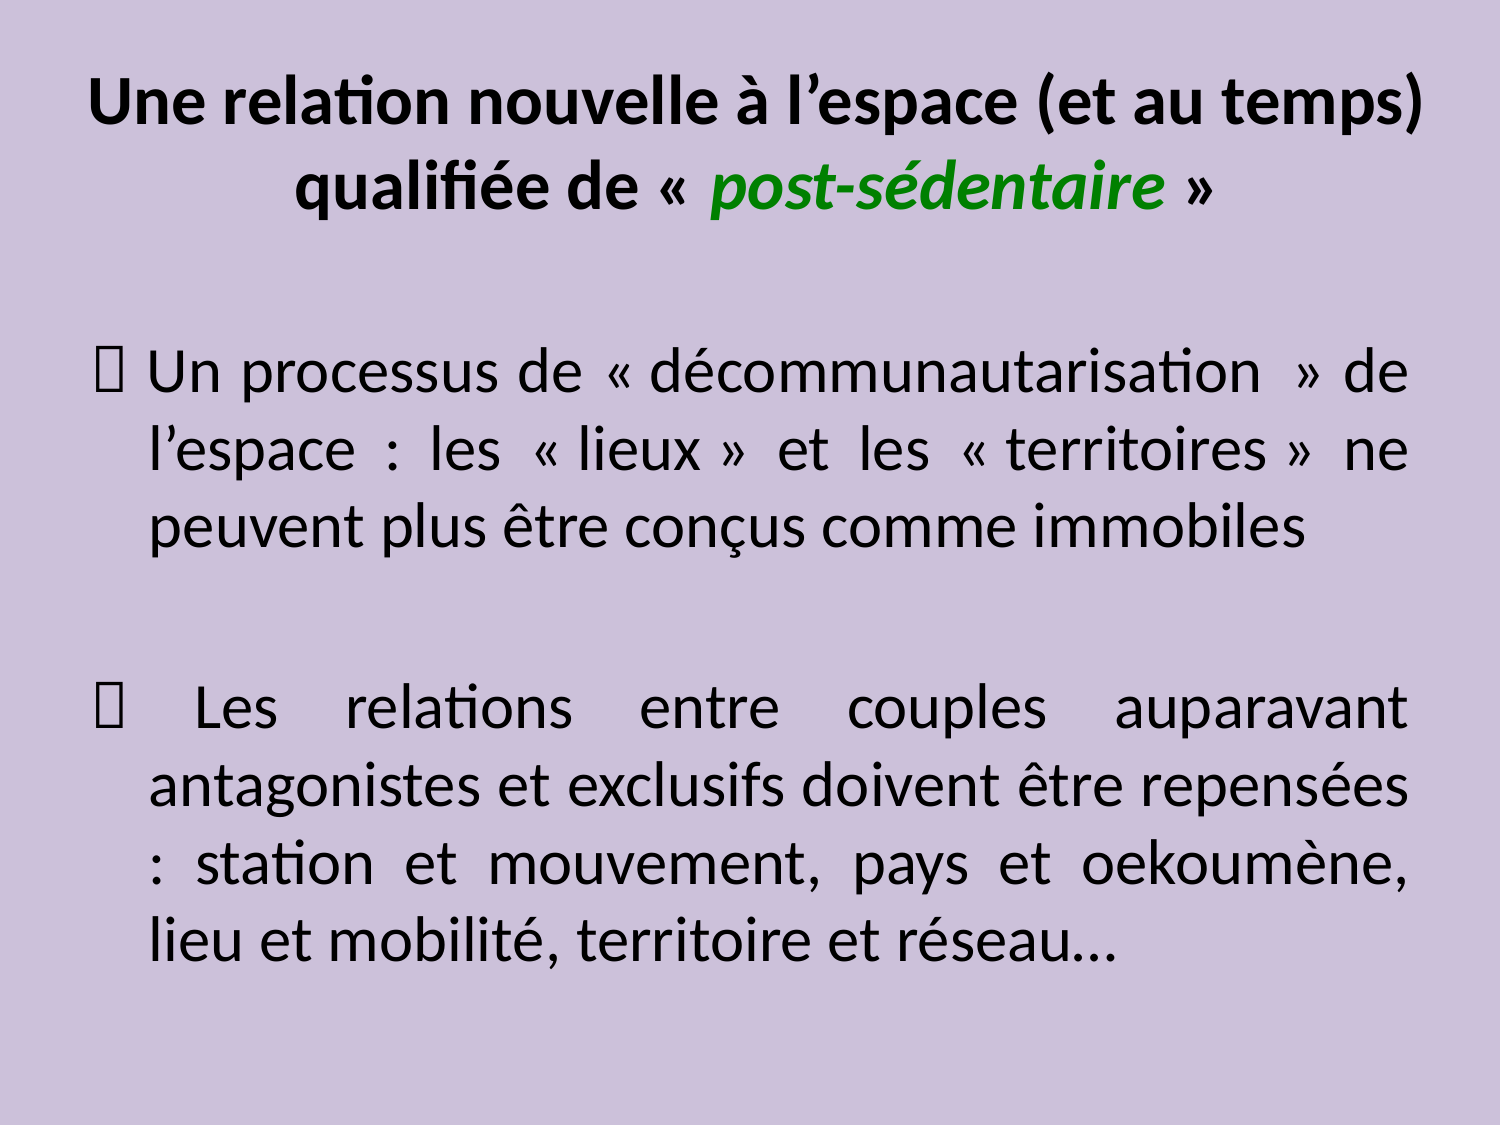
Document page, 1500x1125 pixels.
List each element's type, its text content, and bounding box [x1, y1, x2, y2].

list  Un processus de « décommunautarisation » de l’espace : les « lieux » et les « territoires » ne peuvent plus être conçus comme immobiles  Les relations entre couples auparavant antagonistes et exclusifs doivent être repensées : station et mouvement, pays et oekoumène, lieu et mobilité, territoire et réseau… [75, 320, 1425, 1005]
title Une relation nouvelle à l’espace (et au temps) qualifiée de « post-sédentaire » [46, 45, 1469, 233]
